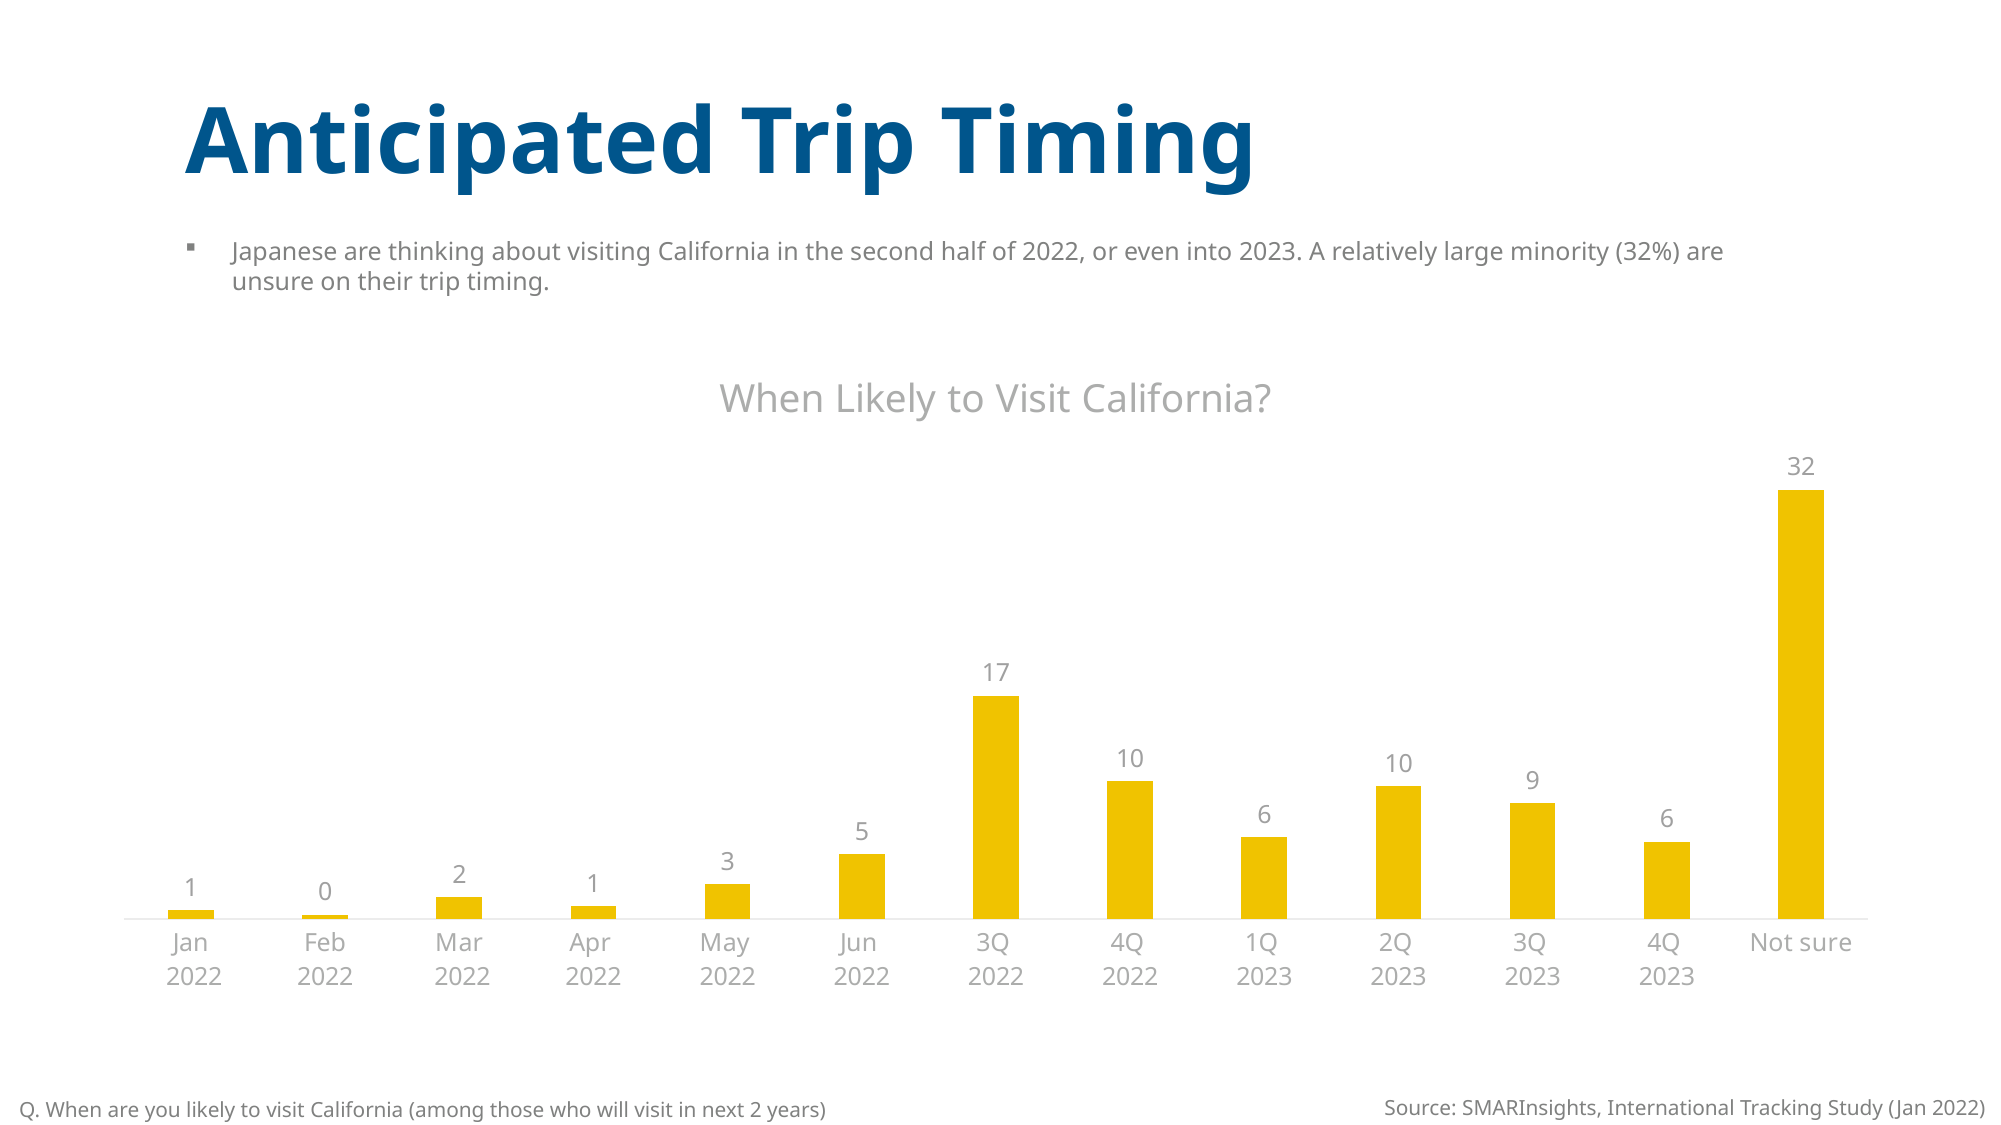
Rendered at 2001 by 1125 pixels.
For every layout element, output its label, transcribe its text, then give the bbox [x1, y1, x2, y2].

text_box Q. When are you likely to visit California (among those who will visit in next 2 years) [4, 1089, 841, 1125]
text_box Source: SMARInsights, International Tracking Study (Jan 2022) [1110, 1087, 2000, 1125]
chart [87, 337, 1905, 1007]
list Anticipated Trip Timing [170, 80, 1830, 337]
text_box Japanese are thinking about visiting California in the second half of 2022, or even into 2023. A relatively large minority (32%) are unsure on their trip timing. [170, 227, 1750, 333]
